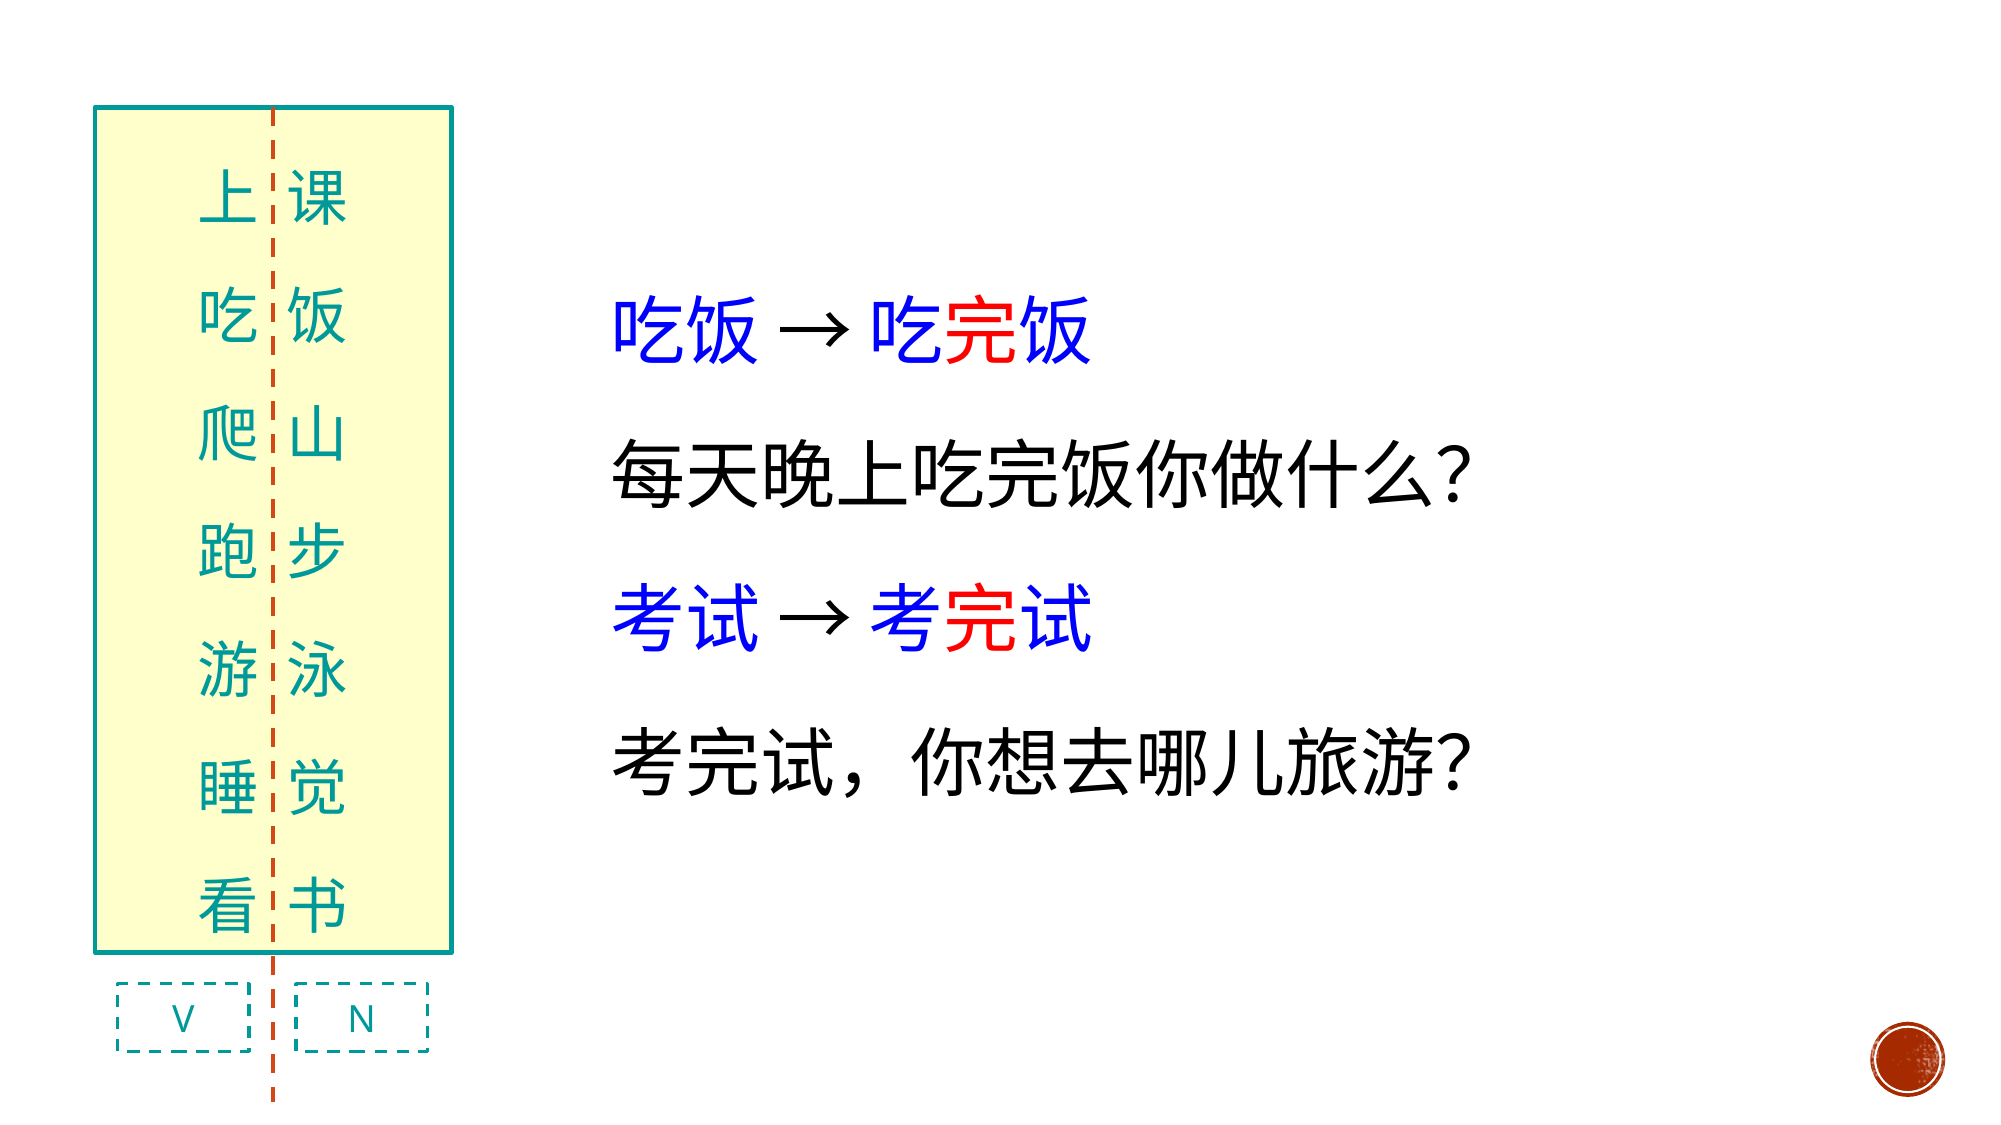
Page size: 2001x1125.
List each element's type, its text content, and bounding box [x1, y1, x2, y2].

text_box V [117, 983, 250, 1052]
text_box 吃饭 → 吃完饭 每天晚上吃完饭你做什么？ 考试 → 考完试 考完试，你想去哪儿旅游？ [595, 221, 1710, 813]
list 上 课 吃 饭 爬 山 跑 步 游 泳 睡 觉 看 书 [94, 107, 452, 953]
text_box N [295, 983, 428, 1052]
